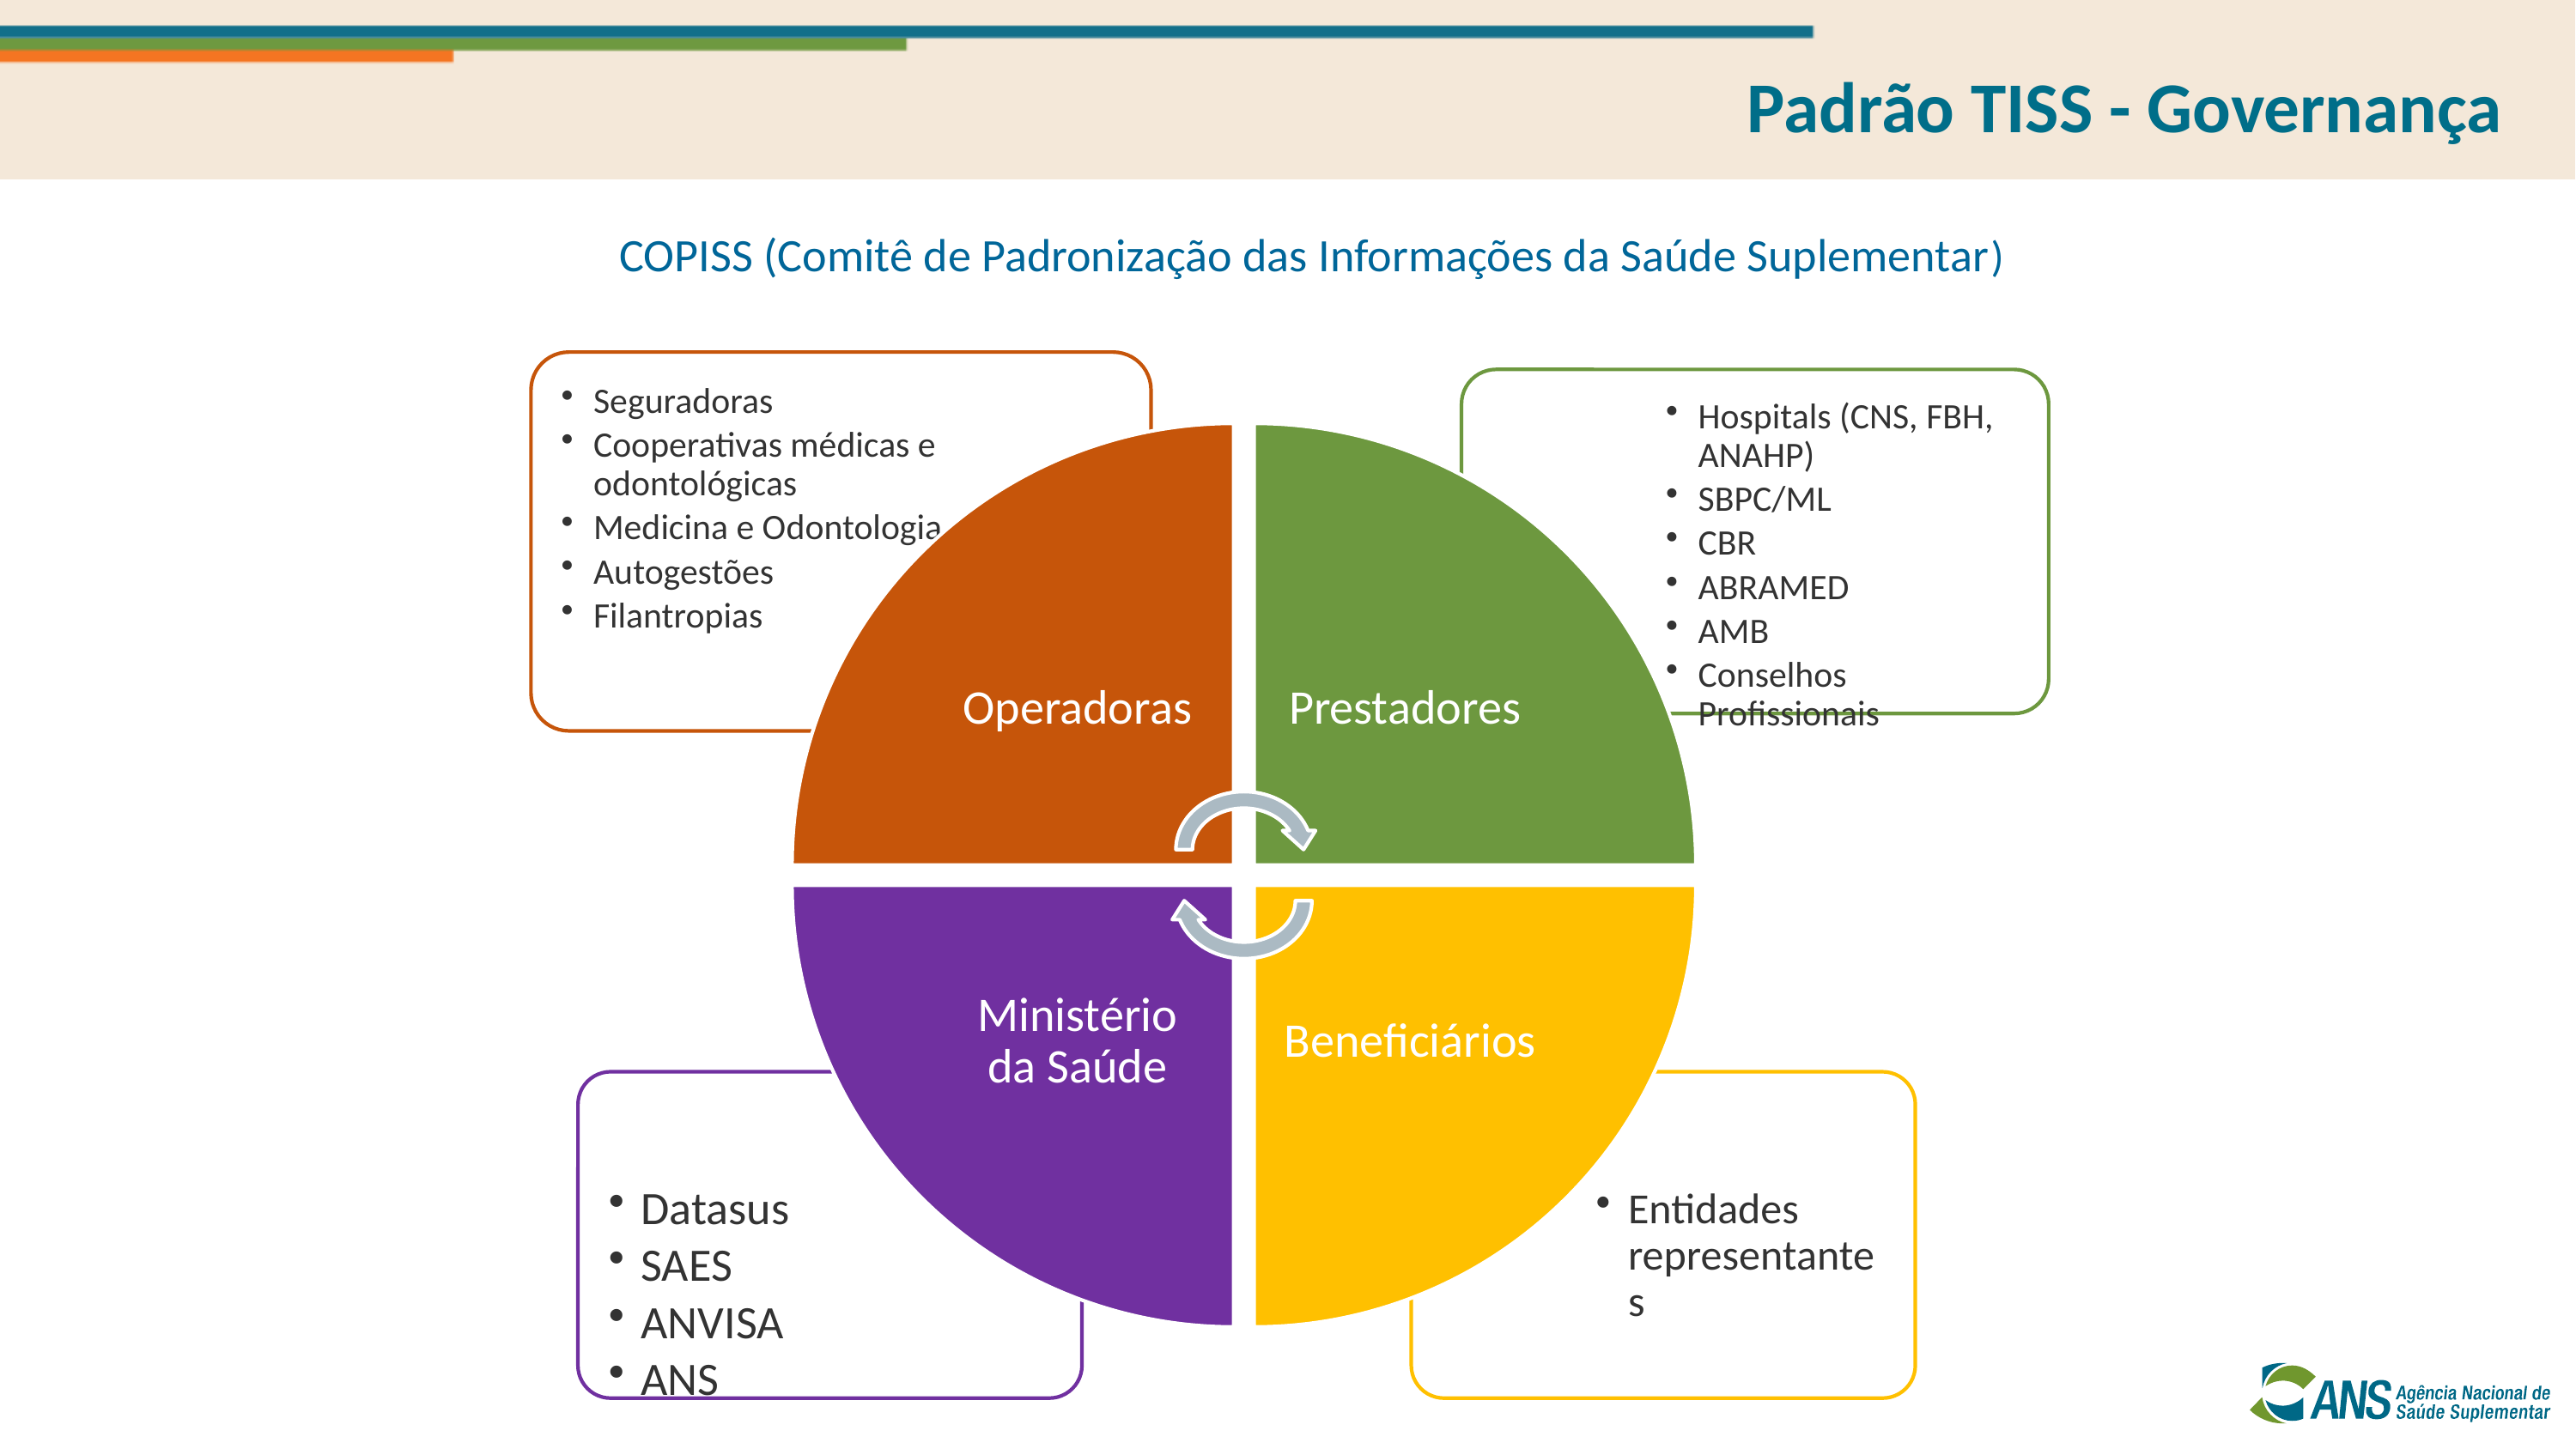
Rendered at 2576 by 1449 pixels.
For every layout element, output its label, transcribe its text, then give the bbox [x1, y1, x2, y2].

text_box Padrão TISS - Governança [374, 55, 2538, 154]
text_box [405, 358, 2083, 1392]
picture [0, 0, 2575, 179]
text_box COPISS (Comitê de Padronização das Informações da Saúde Suplementar) [606, 219, 2068, 355]
